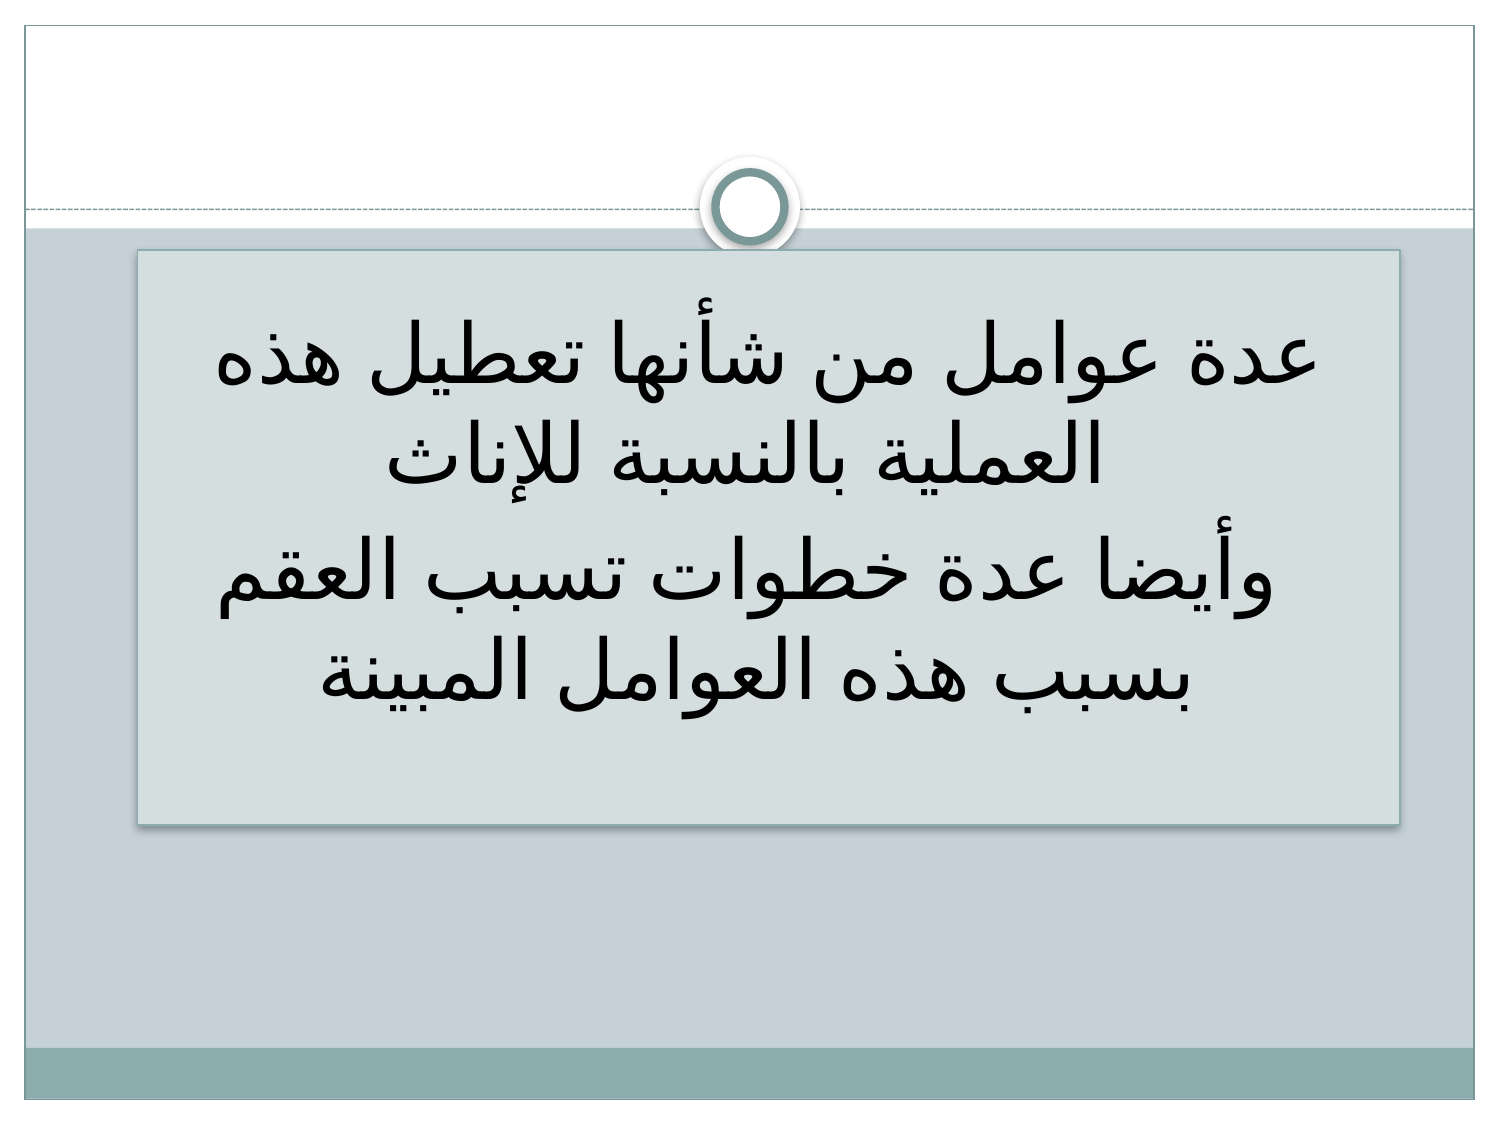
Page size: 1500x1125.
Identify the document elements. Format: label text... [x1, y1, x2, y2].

list عدة عوامل من شأنها تعطيل هذه العملية بالنسبة للإناث وأيضا عدة خطوات تسبب العقم بسبب هذه العوامل المبينة [137, 249, 1401, 826]
